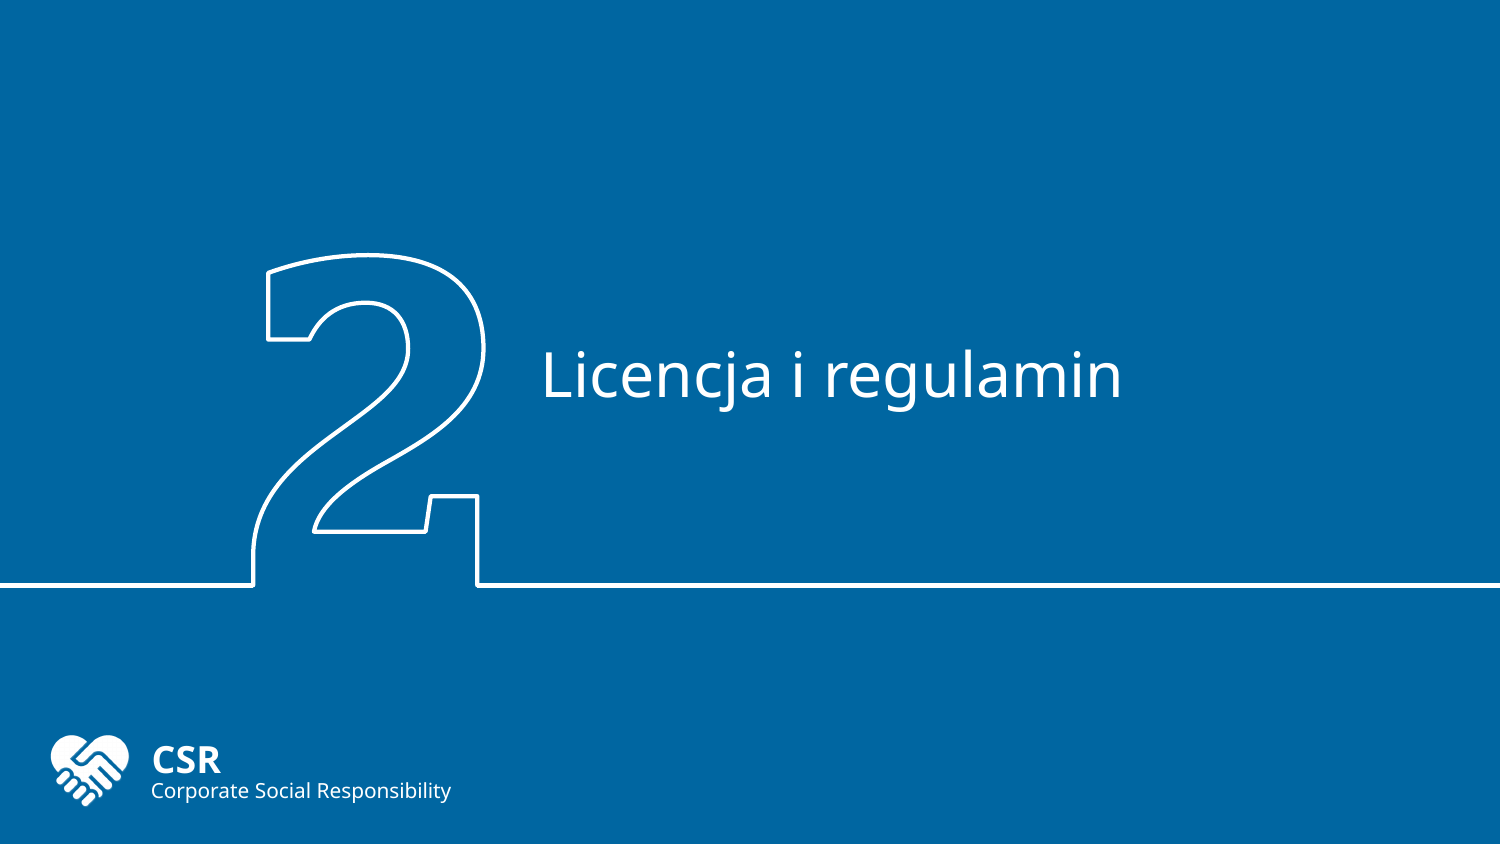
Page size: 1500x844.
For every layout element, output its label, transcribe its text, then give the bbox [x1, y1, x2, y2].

picture [41, 717, 136, 820]
title Licencja i regulamin [525, 327, 1424, 505]
